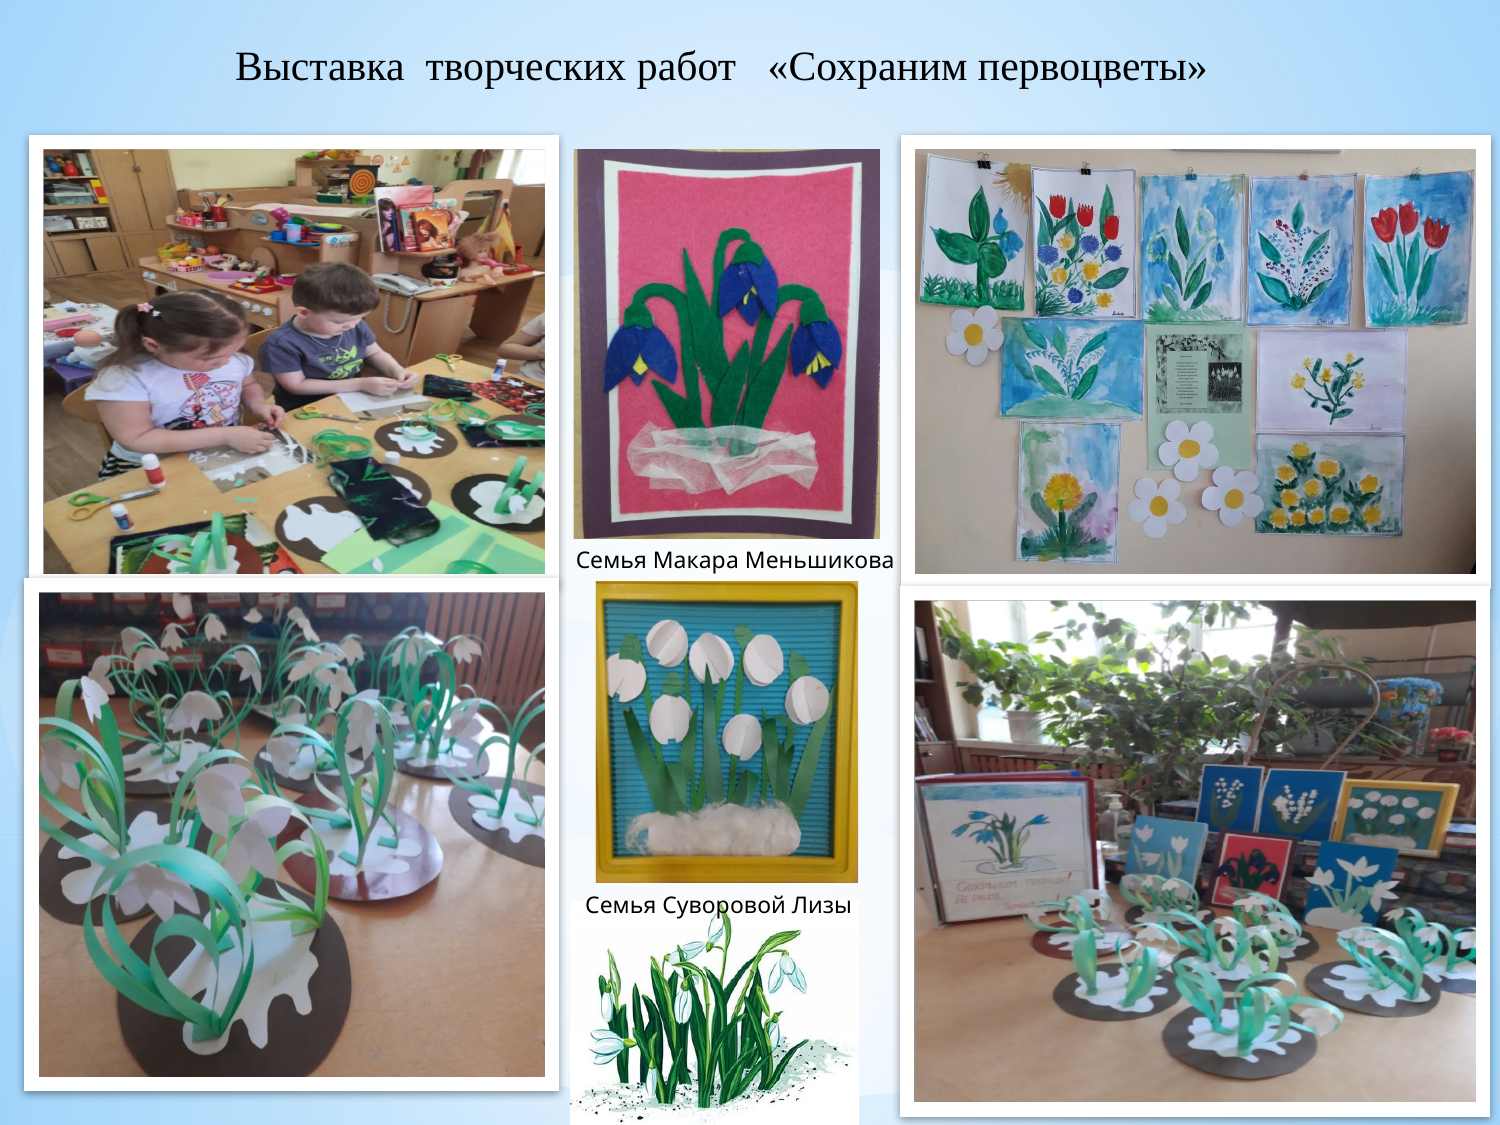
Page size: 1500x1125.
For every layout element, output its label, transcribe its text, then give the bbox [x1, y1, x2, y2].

picture [570, 901, 859, 1125]
picture [38, 110, 1477, 1125]
text_box Семья Суворовой Лизы [570, 883, 904, 926]
text_box Выставка творческих работ «Сохраним первоцветы» [220, 30, 1296, 96]
picture [575, 581, 878, 883]
text_box Семья Макара Меньшикова [561, 538, 913, 581]
